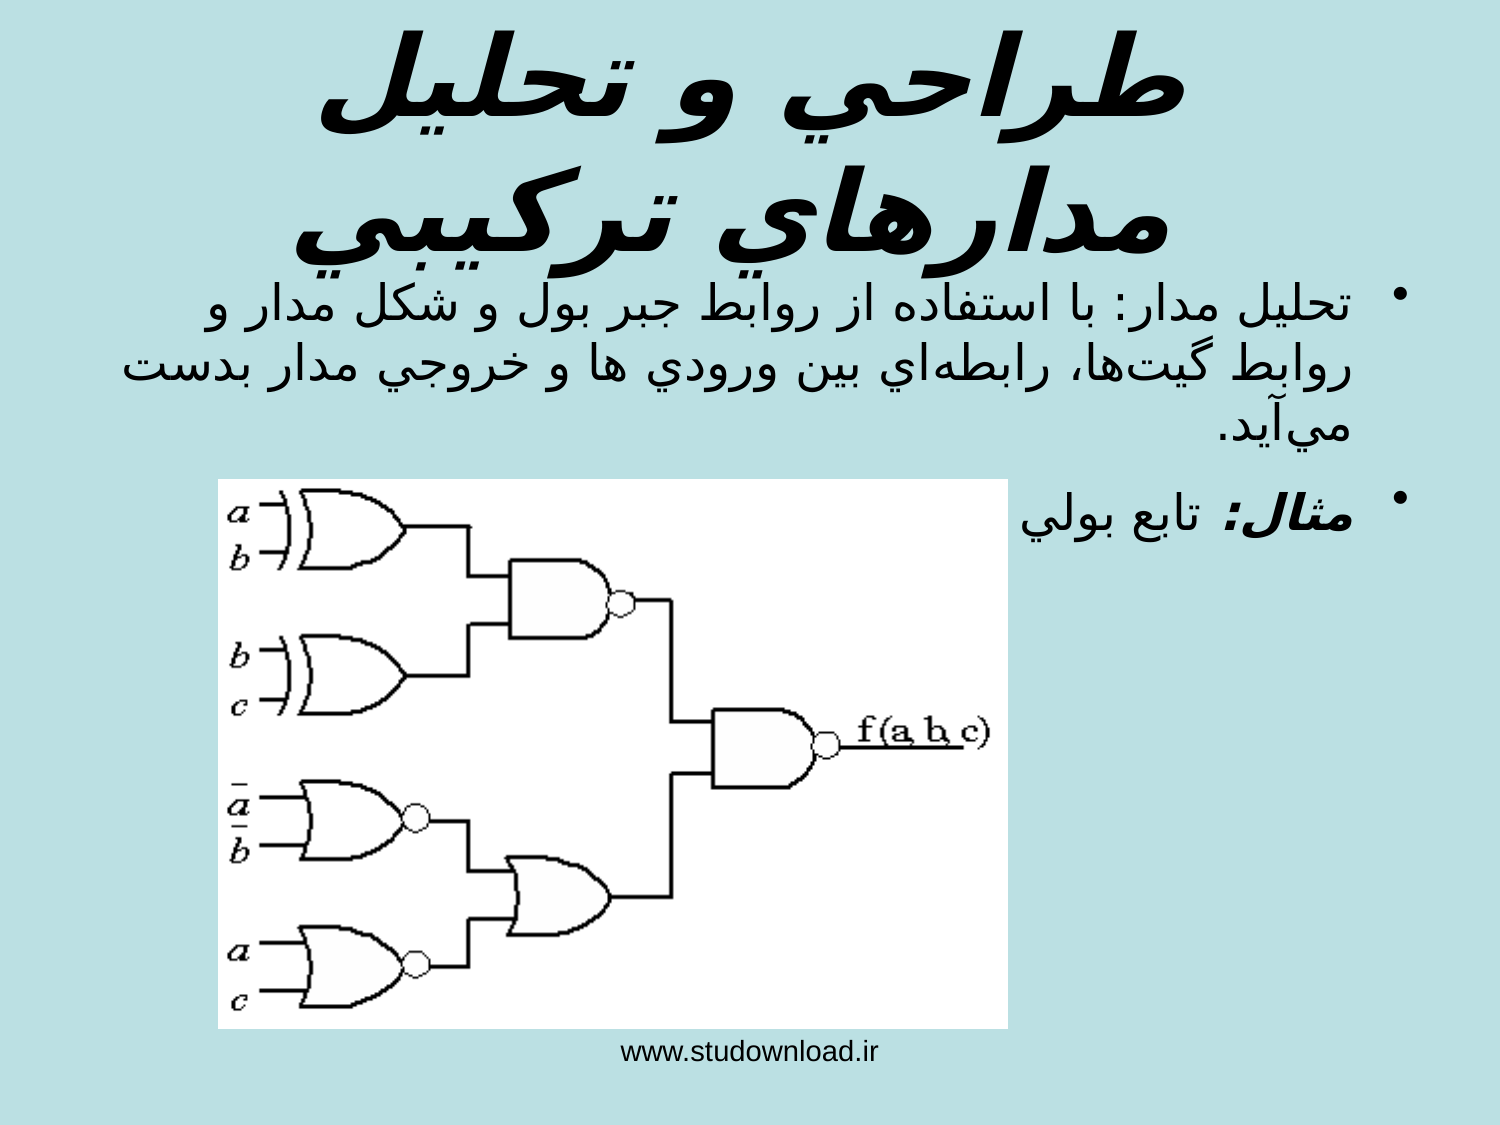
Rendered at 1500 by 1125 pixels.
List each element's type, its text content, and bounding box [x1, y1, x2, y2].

picture [218, 479, 1008, 1029]
title طراحي و تحليل مدارهاي تركيبي [74, 44, 1426, 233]
list تحليل مدار: با استفاده از روابط جبر بول و شكل مدار و روابط گيت‌ها، رابطه‌اي بين ورودي ها و خروجي مدار بدست مي‌آيد. مثال: تابع بولي مدار زير را تعيين كنيد: [74, 262, 1426, 1006]
footer www.studownload.ir [512, 1038, 988, 1103]
